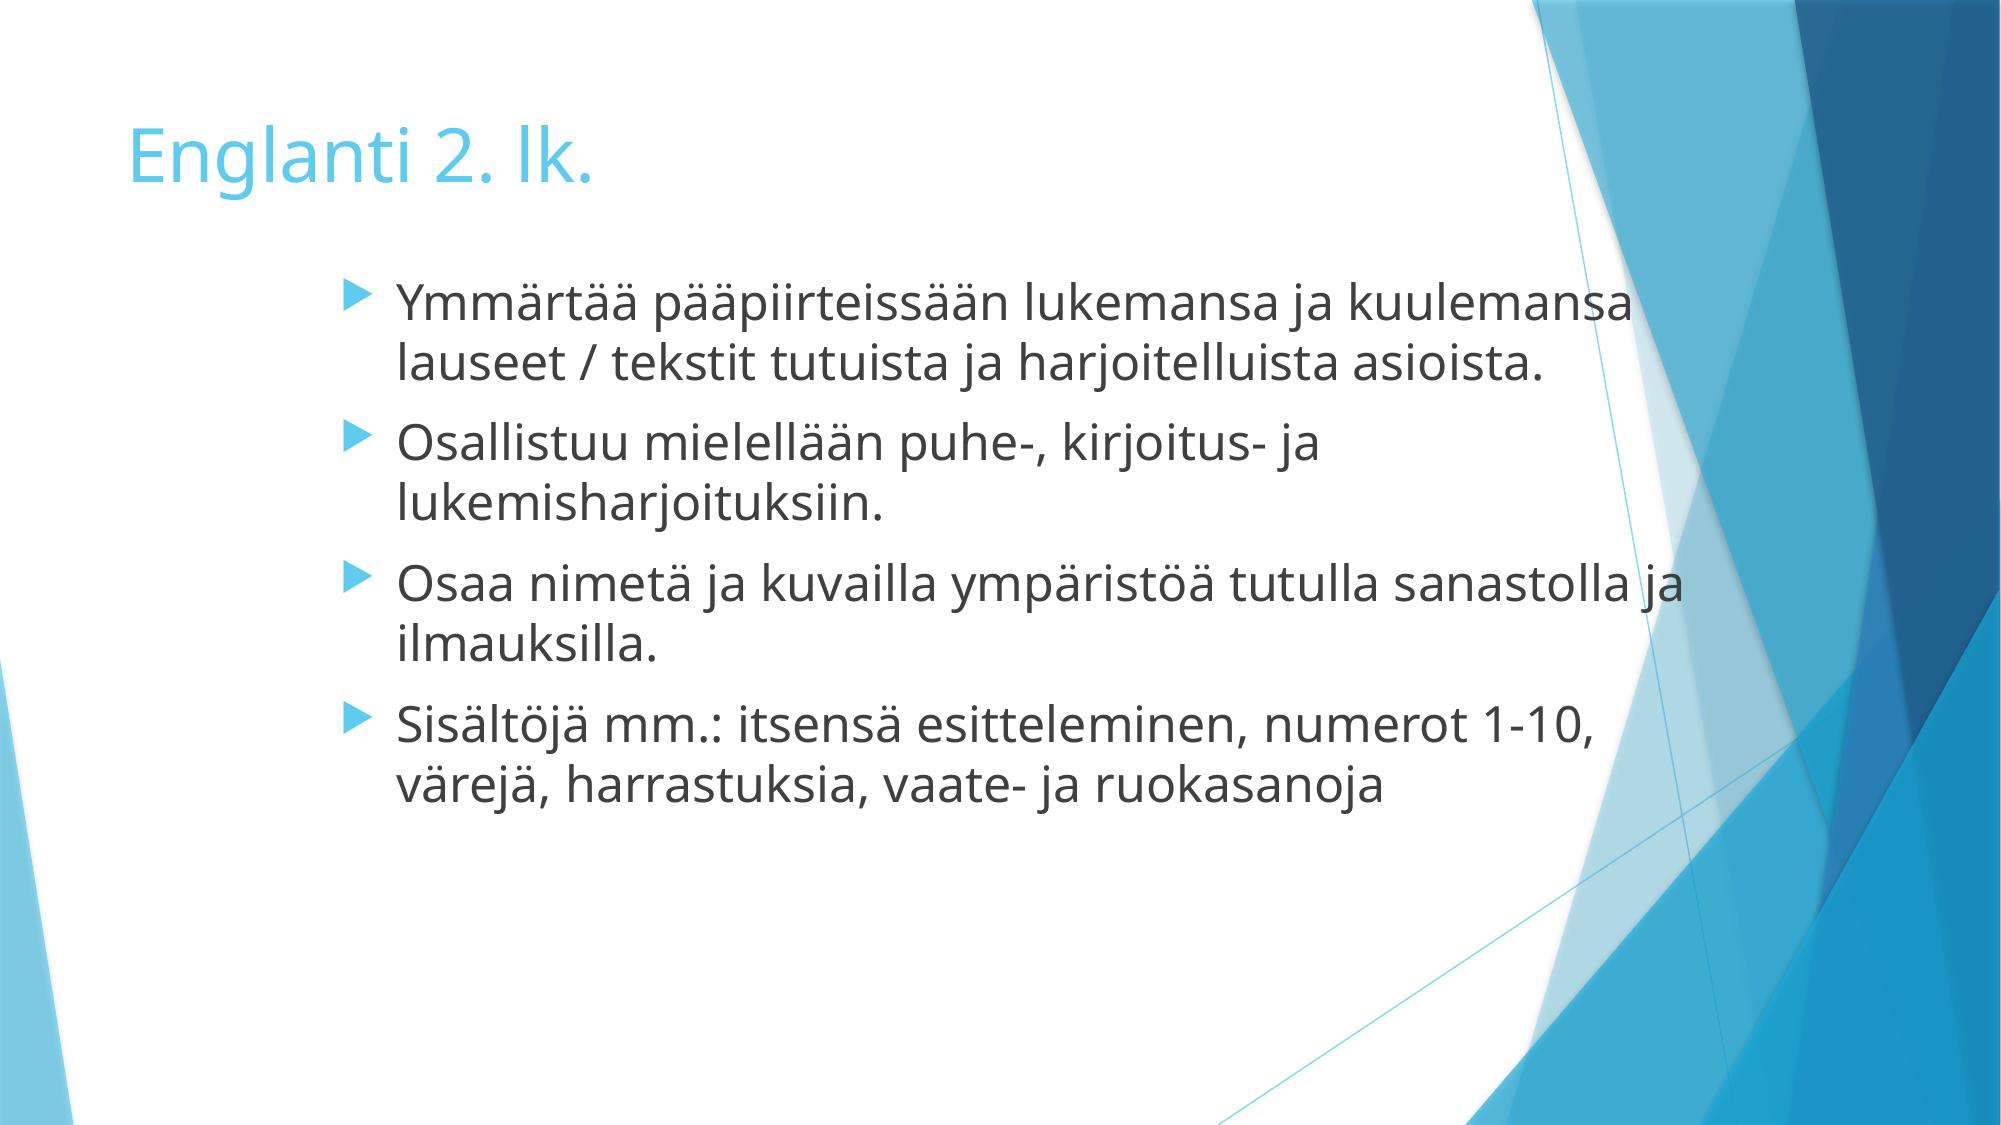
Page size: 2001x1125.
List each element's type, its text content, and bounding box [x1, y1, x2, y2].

list Ymmärtää pääpiirteissään lukemansa ja kuulemansa lauseet / tekstit tutuista ja harjoitelluista asioista. Osallistuu mielellään puhe‐, kirjoitus‐ ja lukemisharjoituksiin. Osaa nimetä ja kuvailla ympäristöä tutulla sanastolla ja ilmauksilla. Sisältöjä mm.: itsensä esitteleminen, numerot 1-10, värejä, harrastuksia, vaate- ja ruokasanoja [324, 262, 1733, 1094]
title Englanti 2. lk. [111, 99, 1522, 317]
